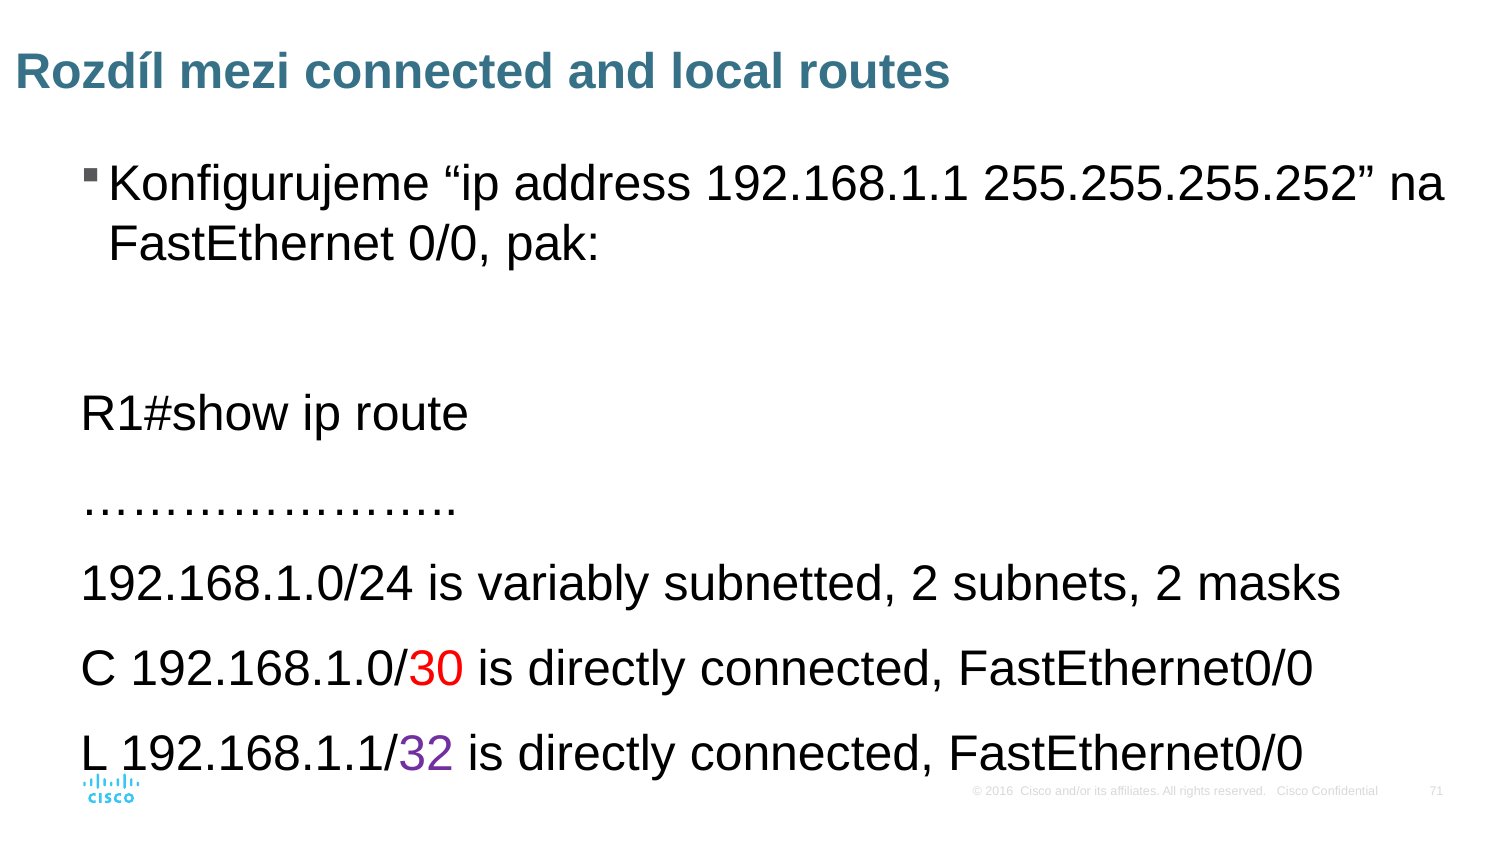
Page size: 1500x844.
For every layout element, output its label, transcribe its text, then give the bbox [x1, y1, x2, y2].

title Rozdíl mezi connected and local routes [0, 6, 1500, 131]
list Konfigurujeme “ip address 192.168.1.1 255.255.255.252” na FastEthernet 0/0, pak: R1#show ip route ………………….. 192.168.1.0/24 is variably subnetted, 2 subnets, 2 masks C 192.168.1.0/30 is directly connected, FastEthernet0/0 L 192.168.1.1/32 is directly connected, FastEthernet0/0 [65, 142, 1500, 775]
